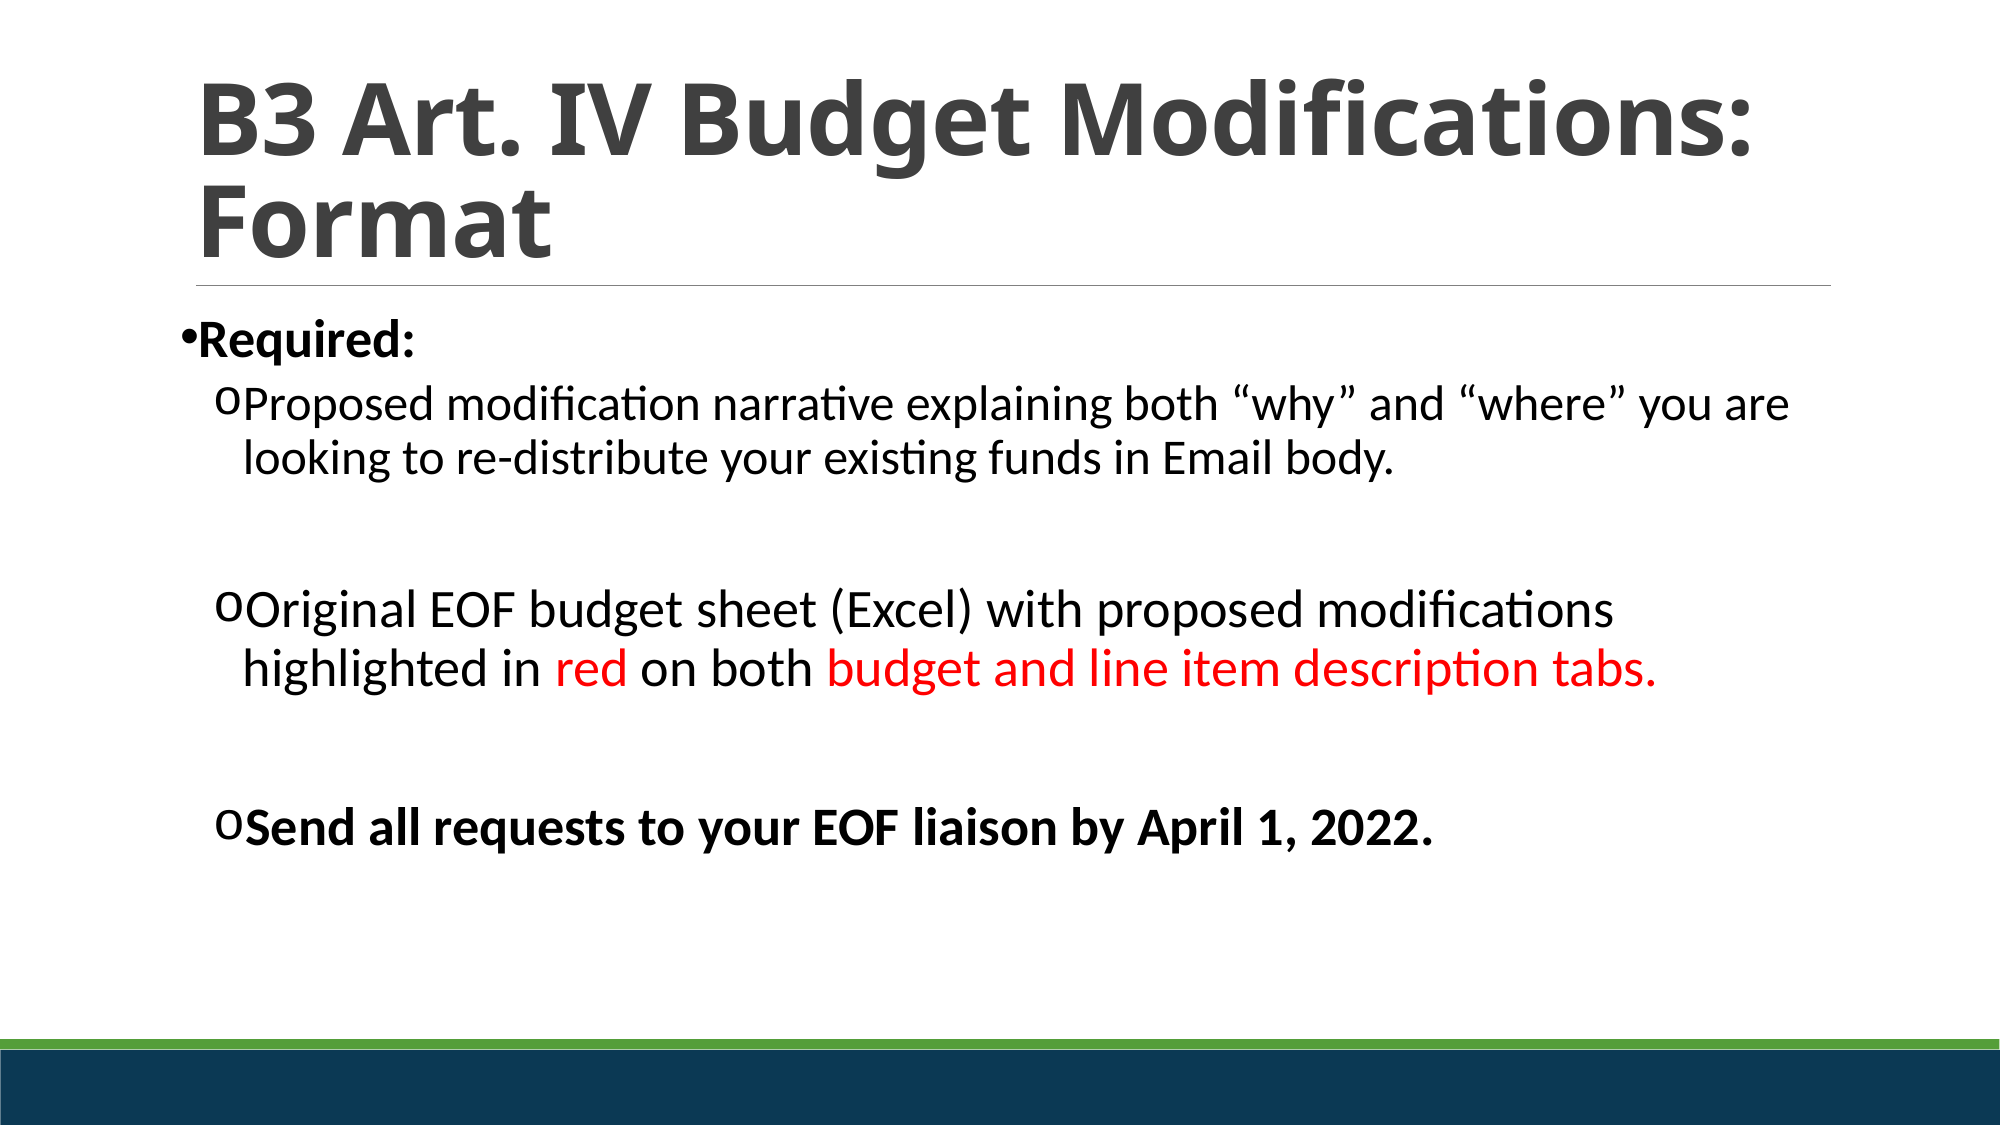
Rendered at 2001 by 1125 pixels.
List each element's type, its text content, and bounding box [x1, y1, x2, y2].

title B3 Art. IV Budget Modifications: Format [180, 47, 1830, 285]
list Required: Proposed modification narrative explaining both “why” and “where” you are looking to re-distribute your existing funds in Email body. Original EOF budget sheet (Excel) with proposed modifications highlighted in red on both budget and line item description tabs. Send all requests to your EOF liaison by April 1, 2022. [180, 302, 1830, 963]
